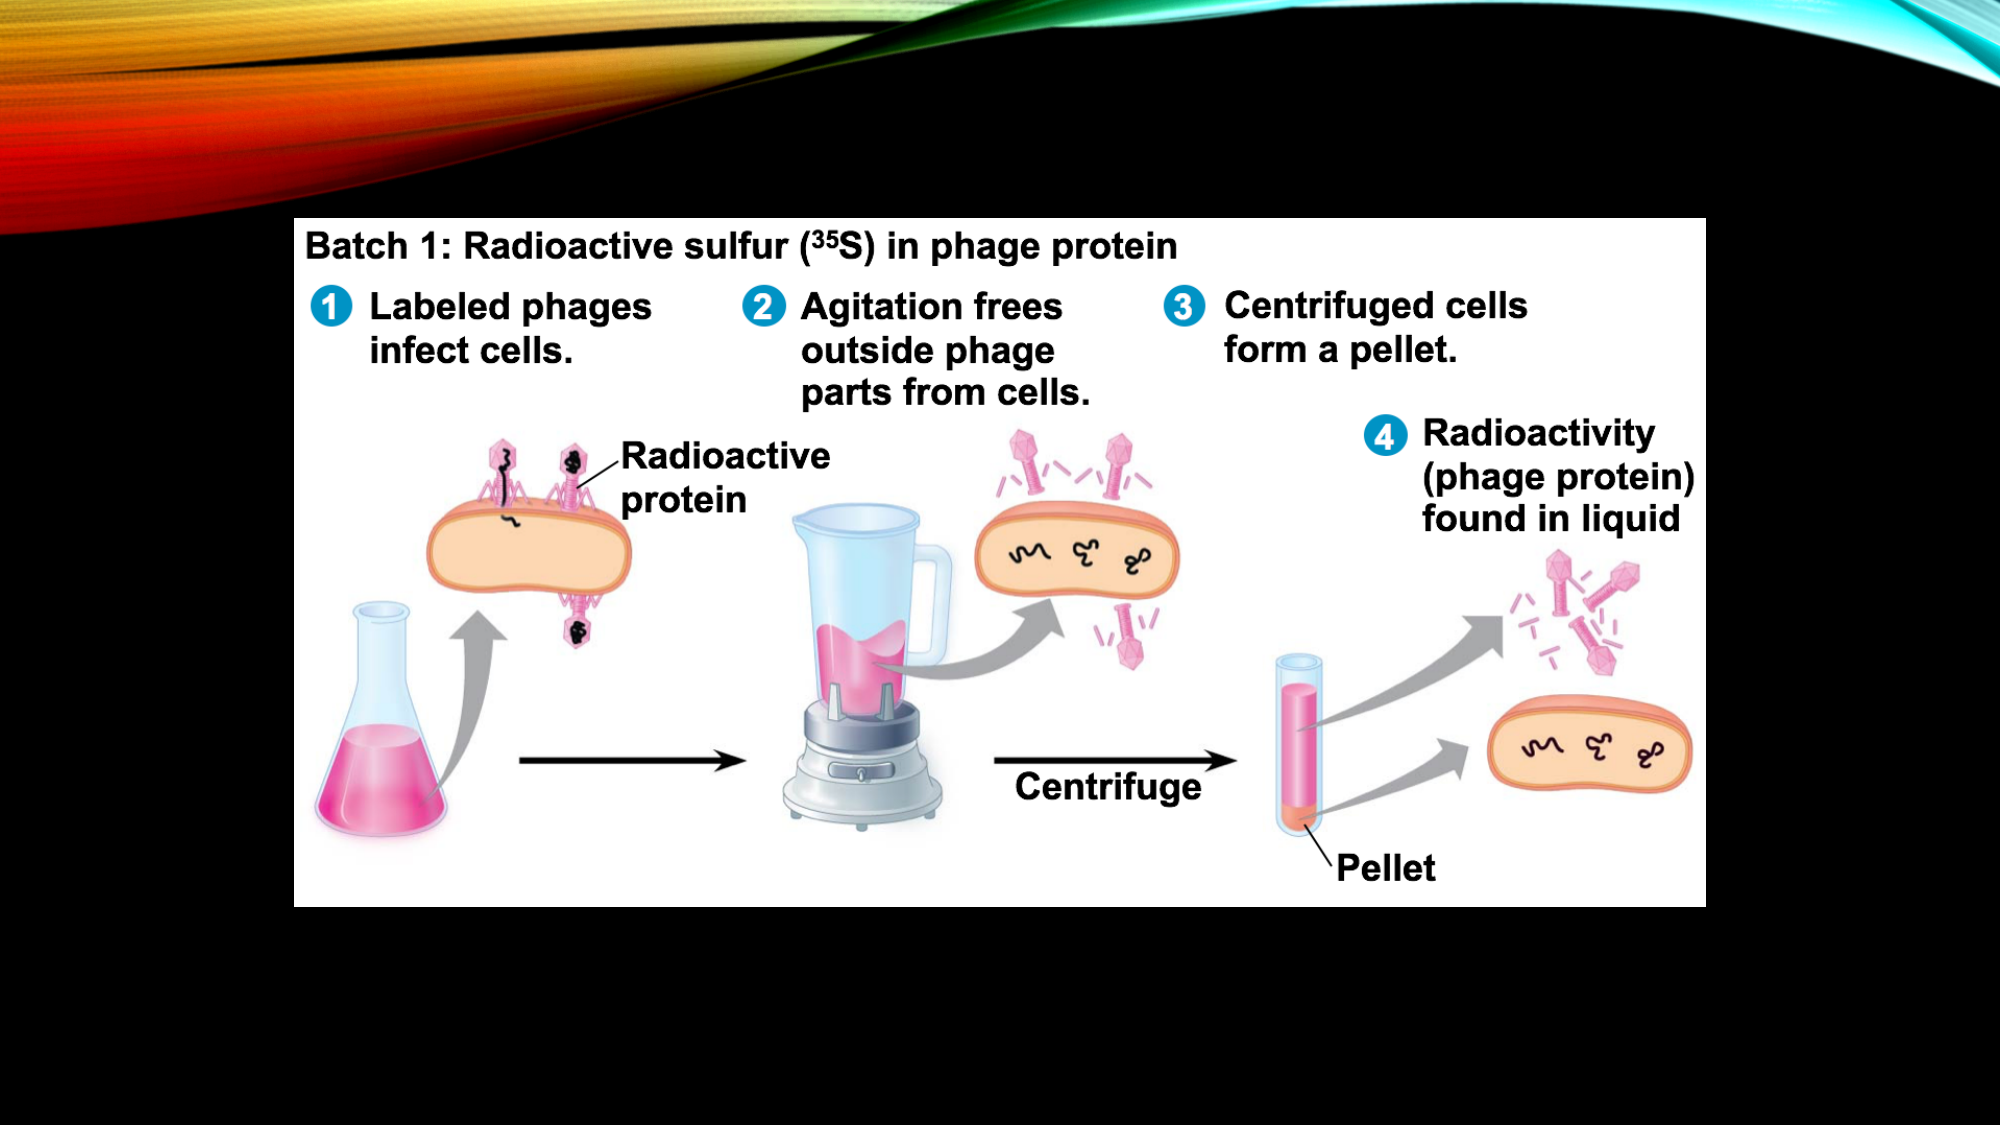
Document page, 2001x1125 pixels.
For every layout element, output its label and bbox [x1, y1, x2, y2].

picture [0, 0, 2000, 907]
